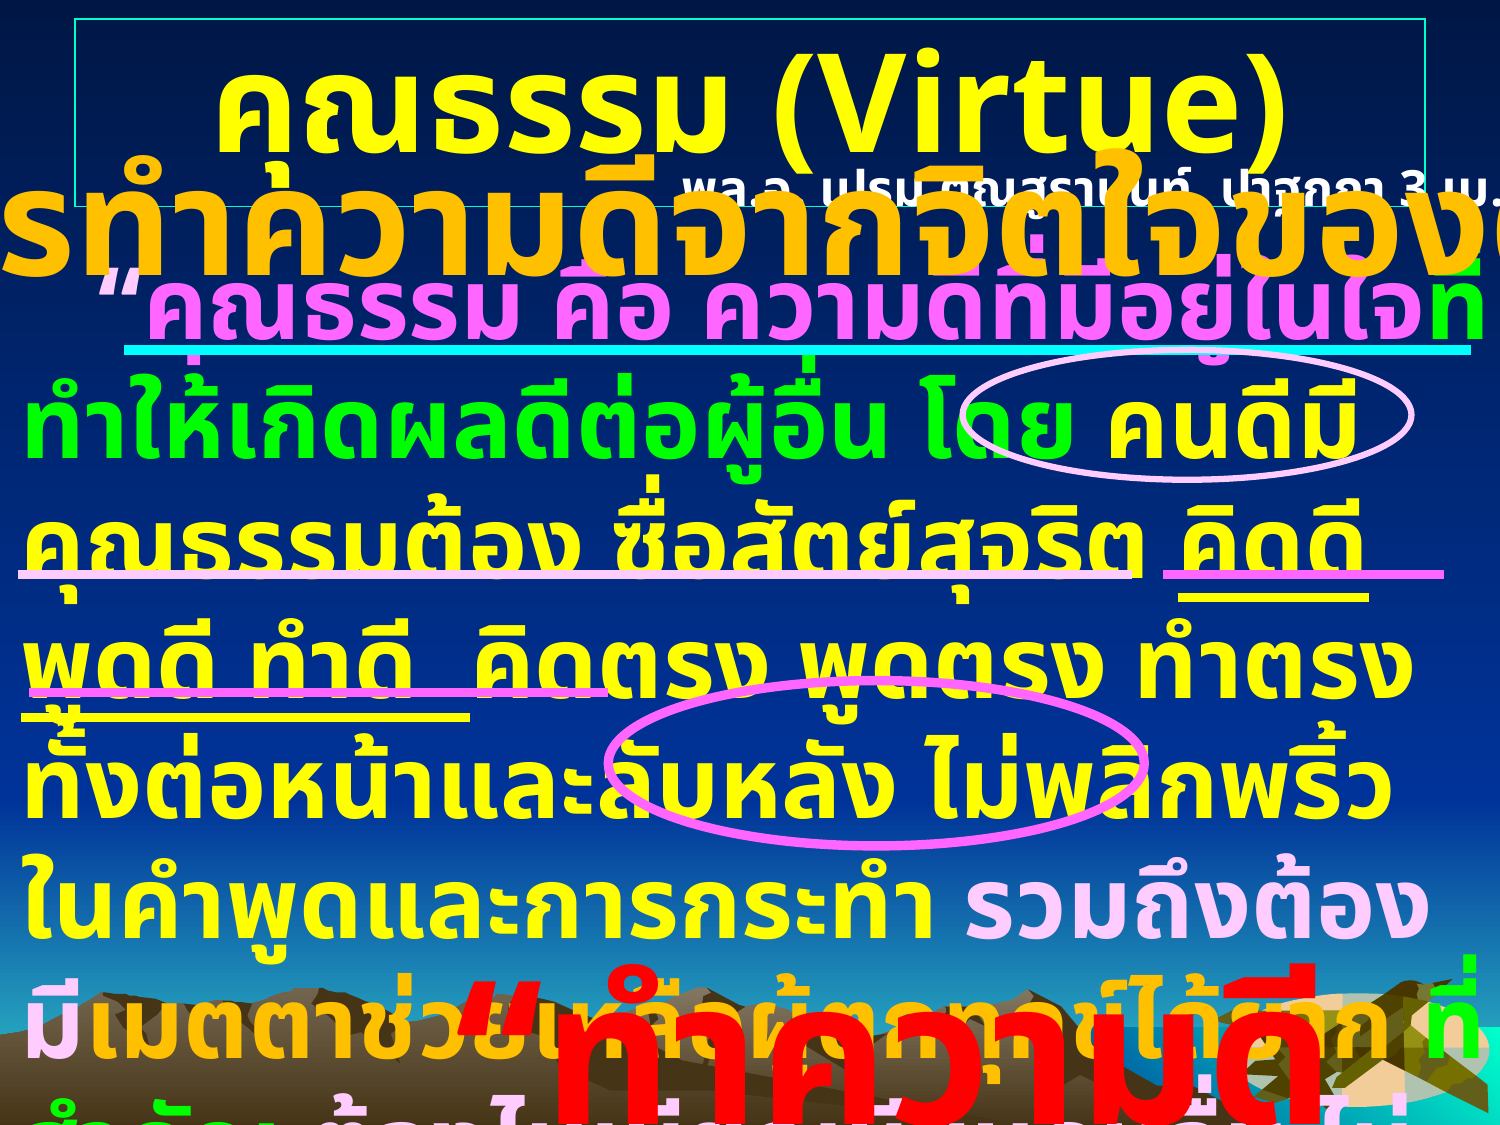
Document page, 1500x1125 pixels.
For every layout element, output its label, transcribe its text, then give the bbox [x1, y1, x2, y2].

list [1212, 975, 1493, 1117]
text_box “การทำความดีจากจิตใจของตน” [0, 117, 1500, 313]
text_box “ทำความดีด้วยตนเอง” [289, 916, 1500, 1125]
title คุณธรรม (Virtue) [74, 18, 1426, 117]
text_box [960, 359, 1414, 482]
text_box [606, 678, 1147, 849]
text_box “คุณธรรม คือ ความดีที่มีอยู่ในใจที่ทำให้เกิดผลดีต่อผู้อื่น โดย คนดีมีคุณธรรมต้อง ซื่อสัตย์สุจริต คิดดี พูดดี ทำดี คิดตรง พูดตรง ทำตรง ทั้งต่อหน้าและลับหลัง ไม่พลิกพริ้วในคำพูดและการกระทำ รวมถึงต้องมีเมตตาช่วยเหลือผู้ตกทุกข์ได้ยาก ที่สำคัญ ต้องไม่เบียดเบียนคนอื่น ไม่คดโกง ไม่ข่มเหงผู้ที่อ่อนแอกว่าหรือผู้หญิง ไม่ฉ้อราษฎร์บังหลวง และไม่ทำทุจริต” [5, 313, 1500, 1125]
